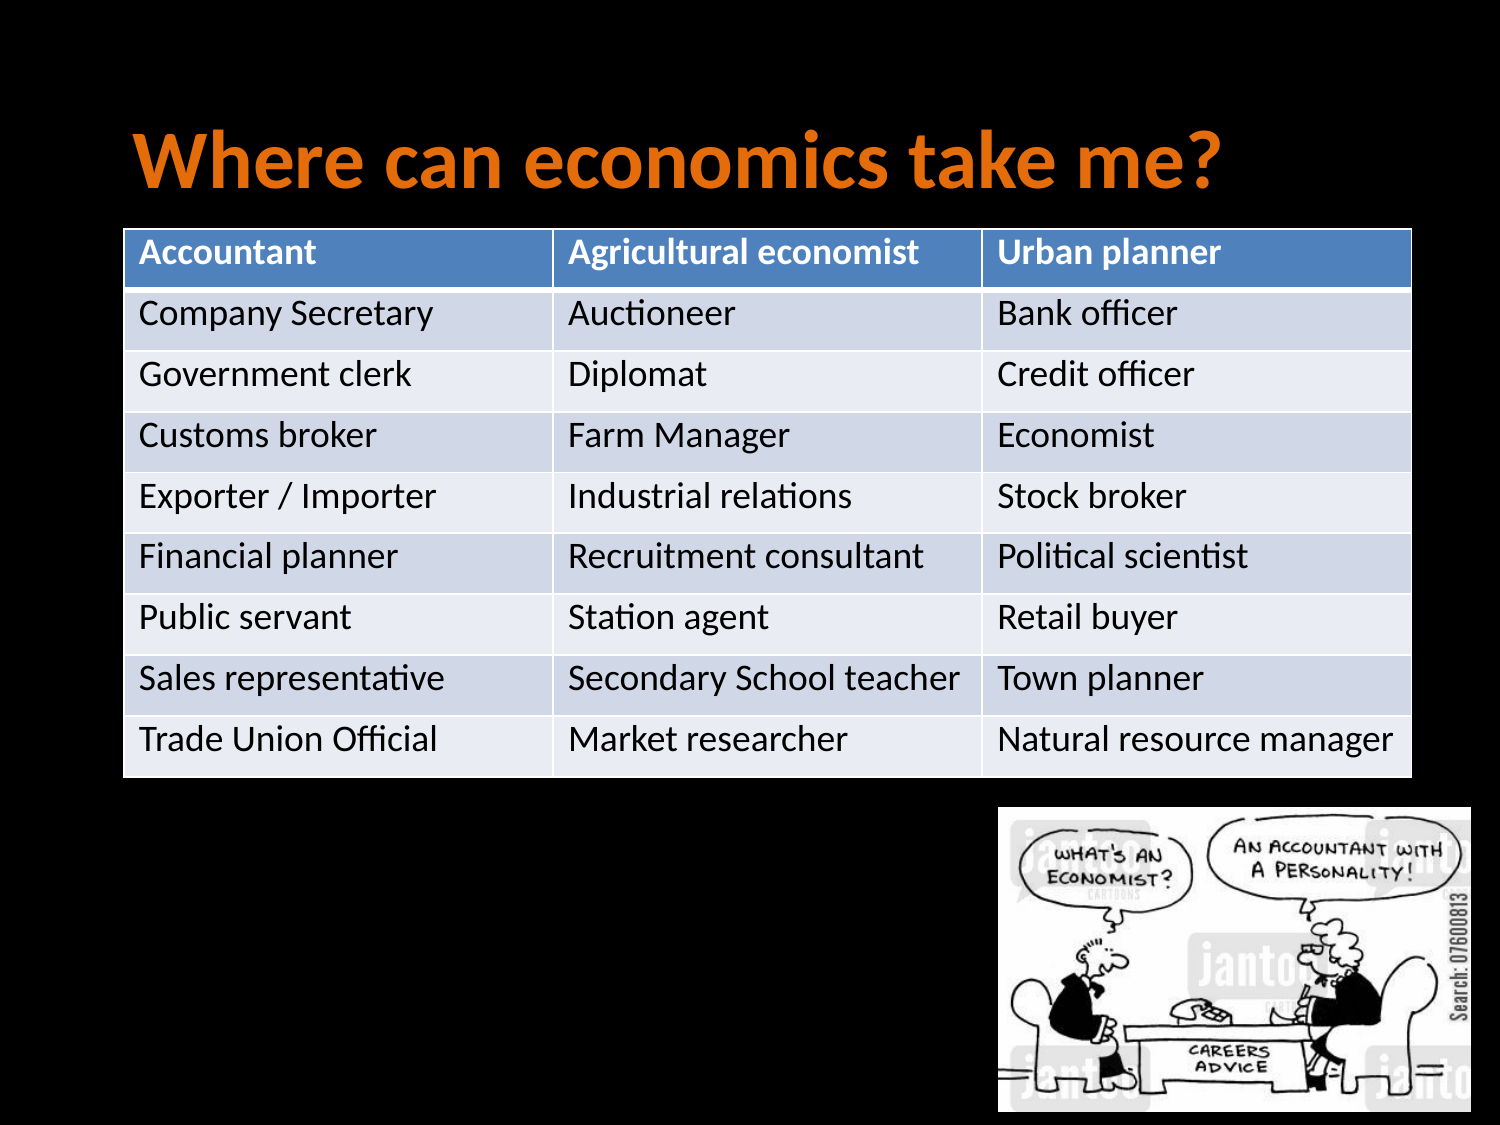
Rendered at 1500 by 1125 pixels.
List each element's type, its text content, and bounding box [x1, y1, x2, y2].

table_cell Government clerk [125, 352, 552, 411]
table_cell Company Secretary [125, 293, 552, 350]
table_cell Recruitment consultant [554, 534, 981, 593]
table_cell Trade Union Official [125, 717, 552, 776]
table_header Accountant [125, 230, 552, 287]
table_cell Market researcher [554, 717, 981, 776]
table_header Agricultural economist [554, 230, 981, 287]
table_cell Industrial relations [554, 473, 981, 532]
table_cell Secondary School teacher [554, 656, 981, 715]
table_cell Farm Manager [554, 413, 981, 472]
table_cell Retail buyer [983, 595, 1411, 654]
table_cell Town planner [983, 656, 1411, 715]
table_cell Exporter / Importer [125, 473, 552, 532]
table_cell Diplomat [554, 352, 981, 411]
table_cell Auctioneer [554, 293, 981, 350]
text_box Where can economics take me? [118, 98, 1240, 213]
table_cell Stock broker [983, 473, 1411, 532]
table_cell Political scientist [983, 534, 1411, 593]
table_cell Economist [983, 413, 1411, 472]
table_cell Financial planner [125, 534, 552, 593]
picture [997, 807, 1471, 1112]
table_cell Bank officer [983, 293, 1411, 350]
table_cell Station agent [554, 595, 981, 654]
table_cell Public servant [125, 595, 552, 654]
table_header Urban planner [983, 230, 1411, 287]
table_cell Customs broker [125, 413, 552, 472]
table_cell Sales representative [125, 656, 552, 715]
table_cell Credit officer [983, 352, 1411, 411]
table_cell Natural resource manager [983, 717, 1411, 776]
